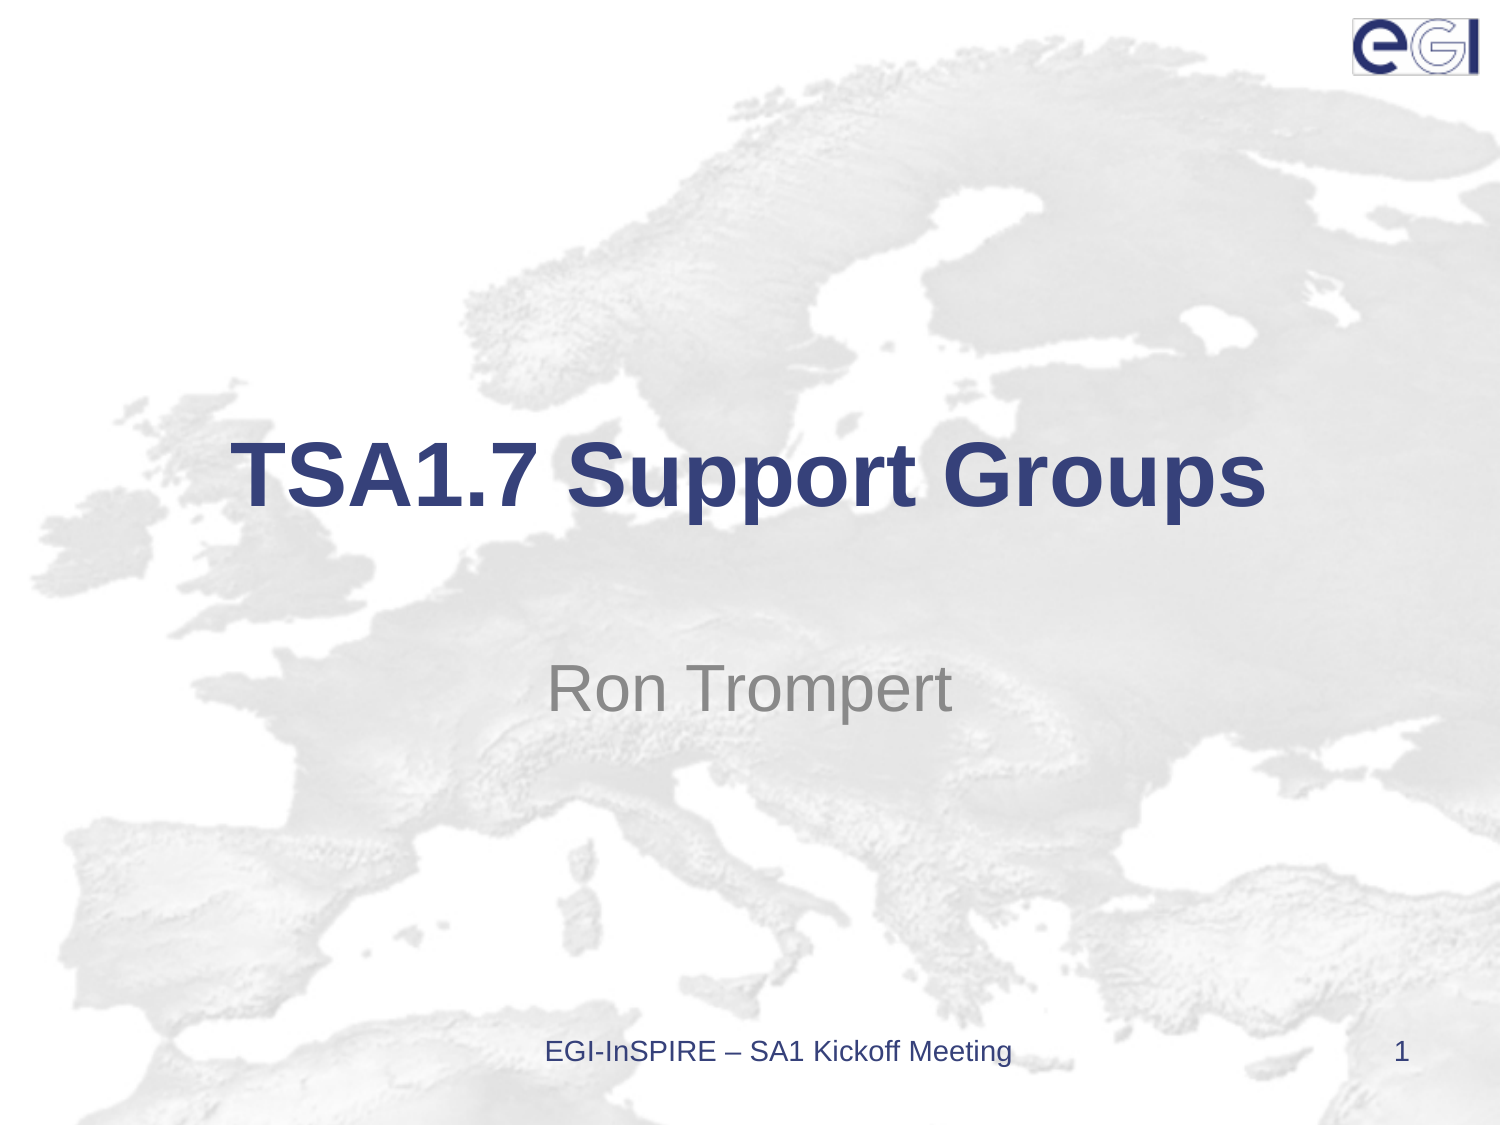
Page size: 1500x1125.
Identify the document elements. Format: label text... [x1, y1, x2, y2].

slide_number 1 [1074, 1024, 1426, 1103]
picture [0, 0, 1500, 1125]
footer EGI-InSPIRE – SA1 Kickoff Meeting [512, 1024, 1046, 1103]
title TSA1.7 Support Groups [112, 349, 1388, 591]
subtitle Ron Trompert [224, 637, 1276, 926]
